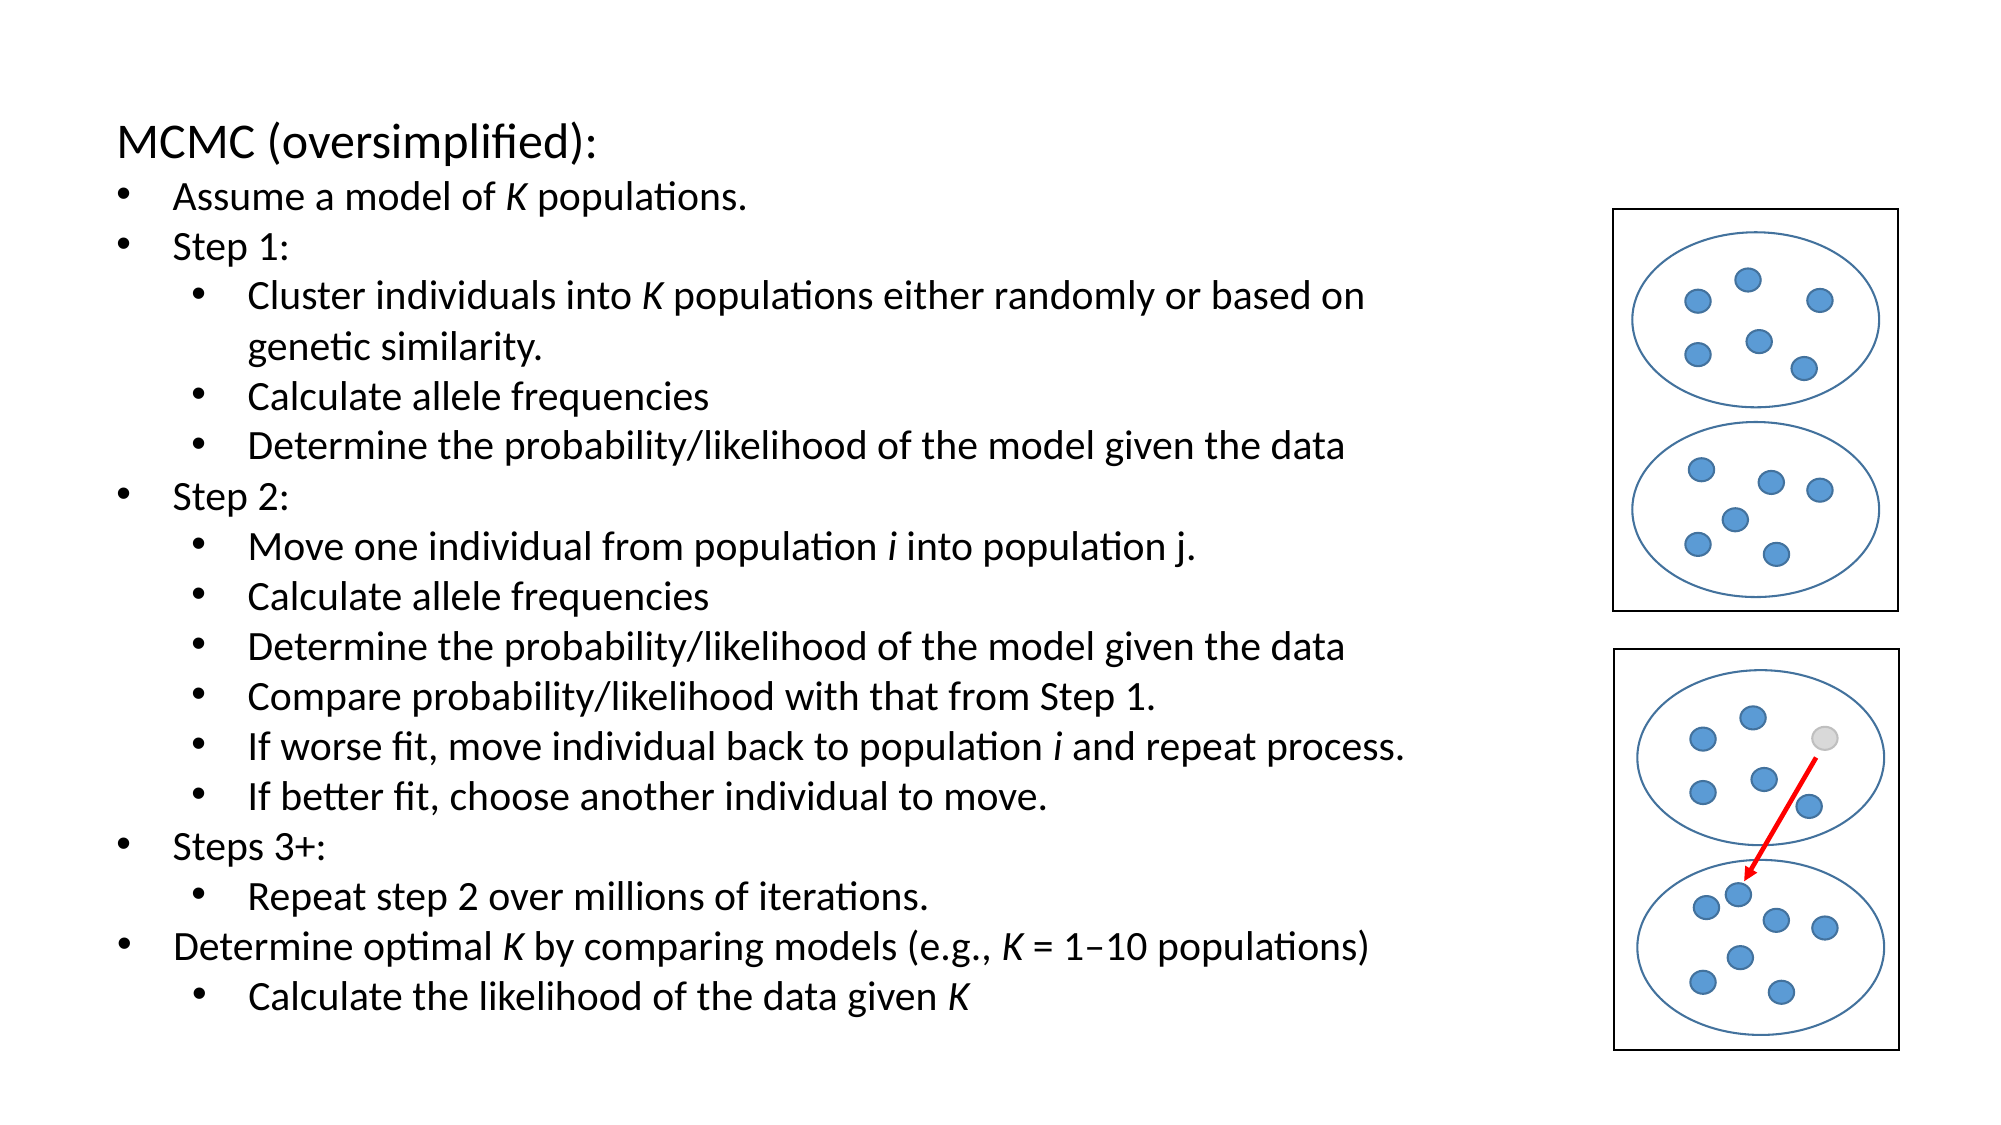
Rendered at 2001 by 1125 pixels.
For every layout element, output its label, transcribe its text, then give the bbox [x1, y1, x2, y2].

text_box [1612, 209, 1899, 611]
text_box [1613, 648, 1899, 1051]
text_box MCMC (oversimplified): Assume a model of K populations. Step 1: Cluster individuals into K populations either randomly or based on genetic similarity. Calculate allele frequencies Determine the probability/likelihood of the model given the data Step 2: Move one individual from population i into population j. Calculate allele frequencies Determine the probability/likelihood of the model given the data Compare probability/likelihood with that from Step 1. If worse fit, move individual back to population i and repeat process. If better fit, choose another individual to move. Steps 3+: Repeat step 2 over millions of iterations. Determine optimal K by comparing models (e.g., K = 1–10 populations) Calculate the likelihood of the data given K [101, 100, 1482, 1026]
